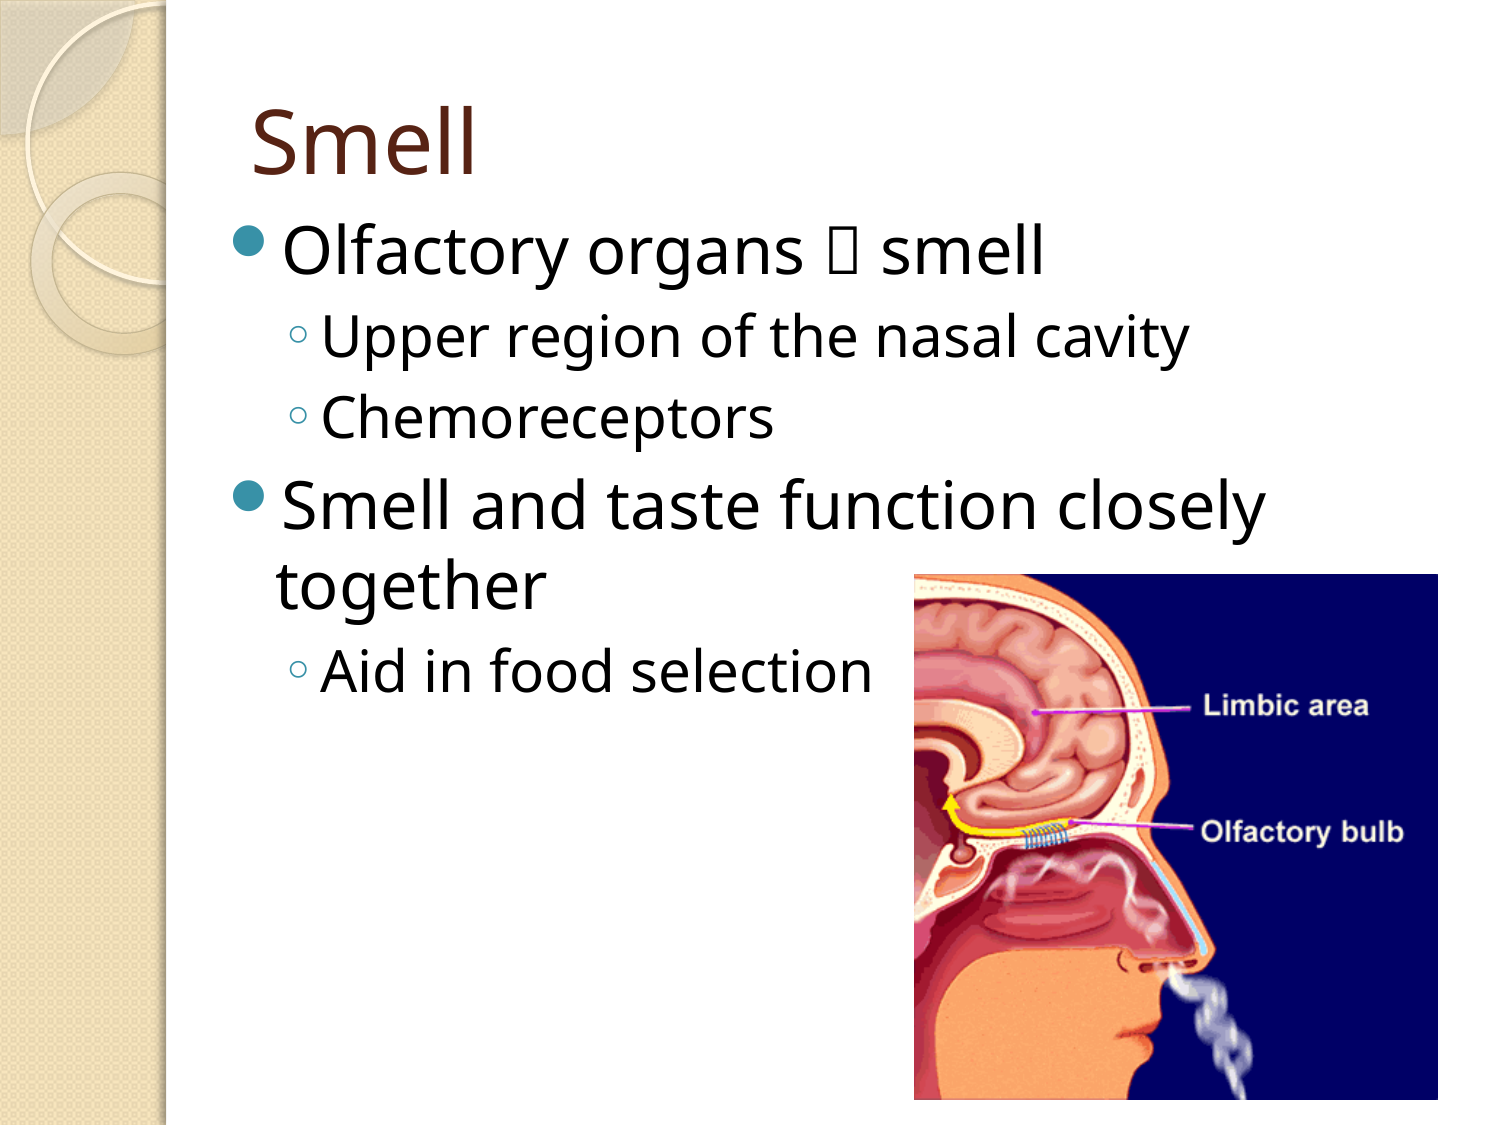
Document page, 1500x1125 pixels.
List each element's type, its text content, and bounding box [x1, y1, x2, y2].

title Smell [235, 45, 1466, 233]
picture [913, 574, 1438, 1101]
list Olfactory organs  smell Upper region of the nasal cavity Chemoreceptors Smell and taste function closely together Aid in food selection [199, 199, 1431, 988]
